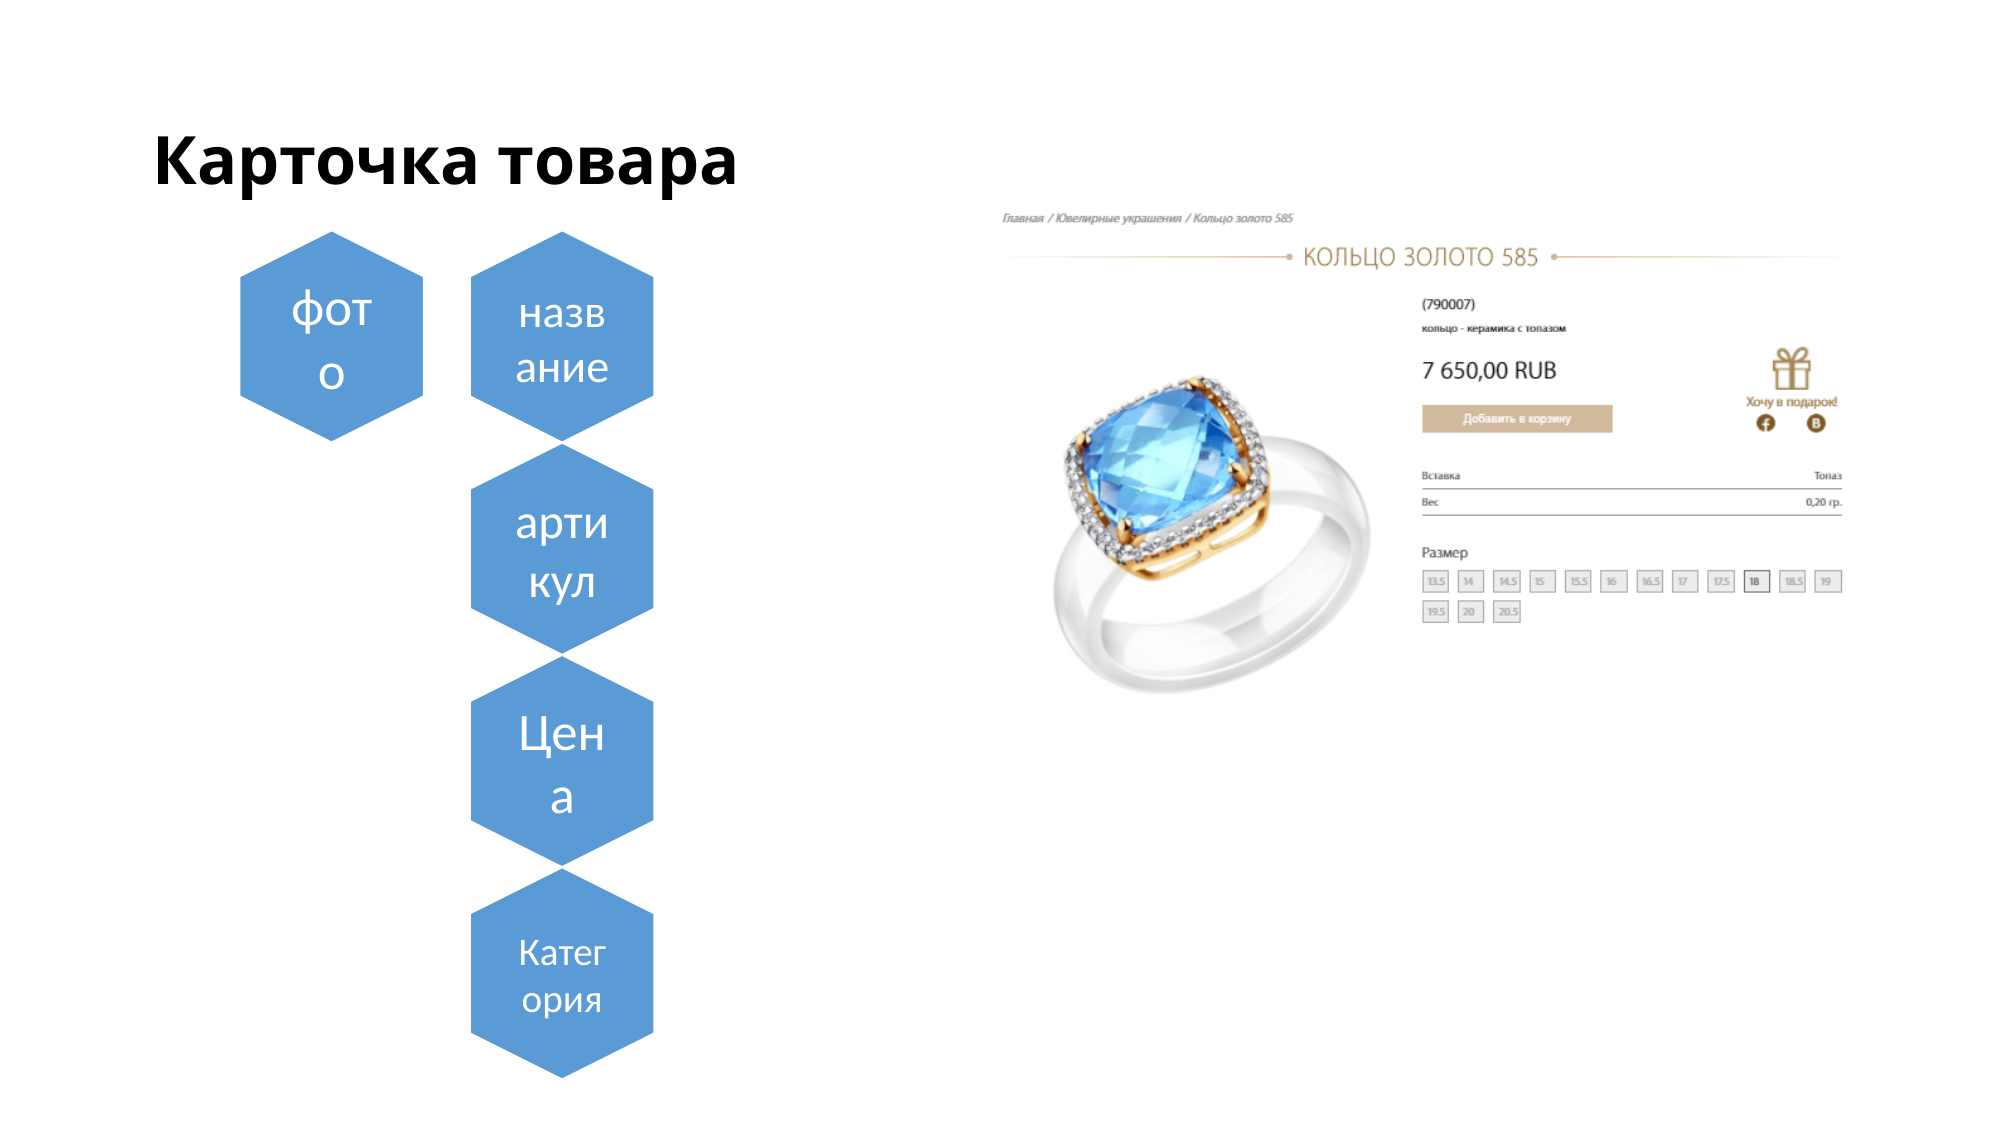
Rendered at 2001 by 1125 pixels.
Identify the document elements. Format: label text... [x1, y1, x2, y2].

title Карточка товара [137, 75, 783, 207]
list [994, 206, 1870, 739]
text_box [80, 230, 964, 1080]
